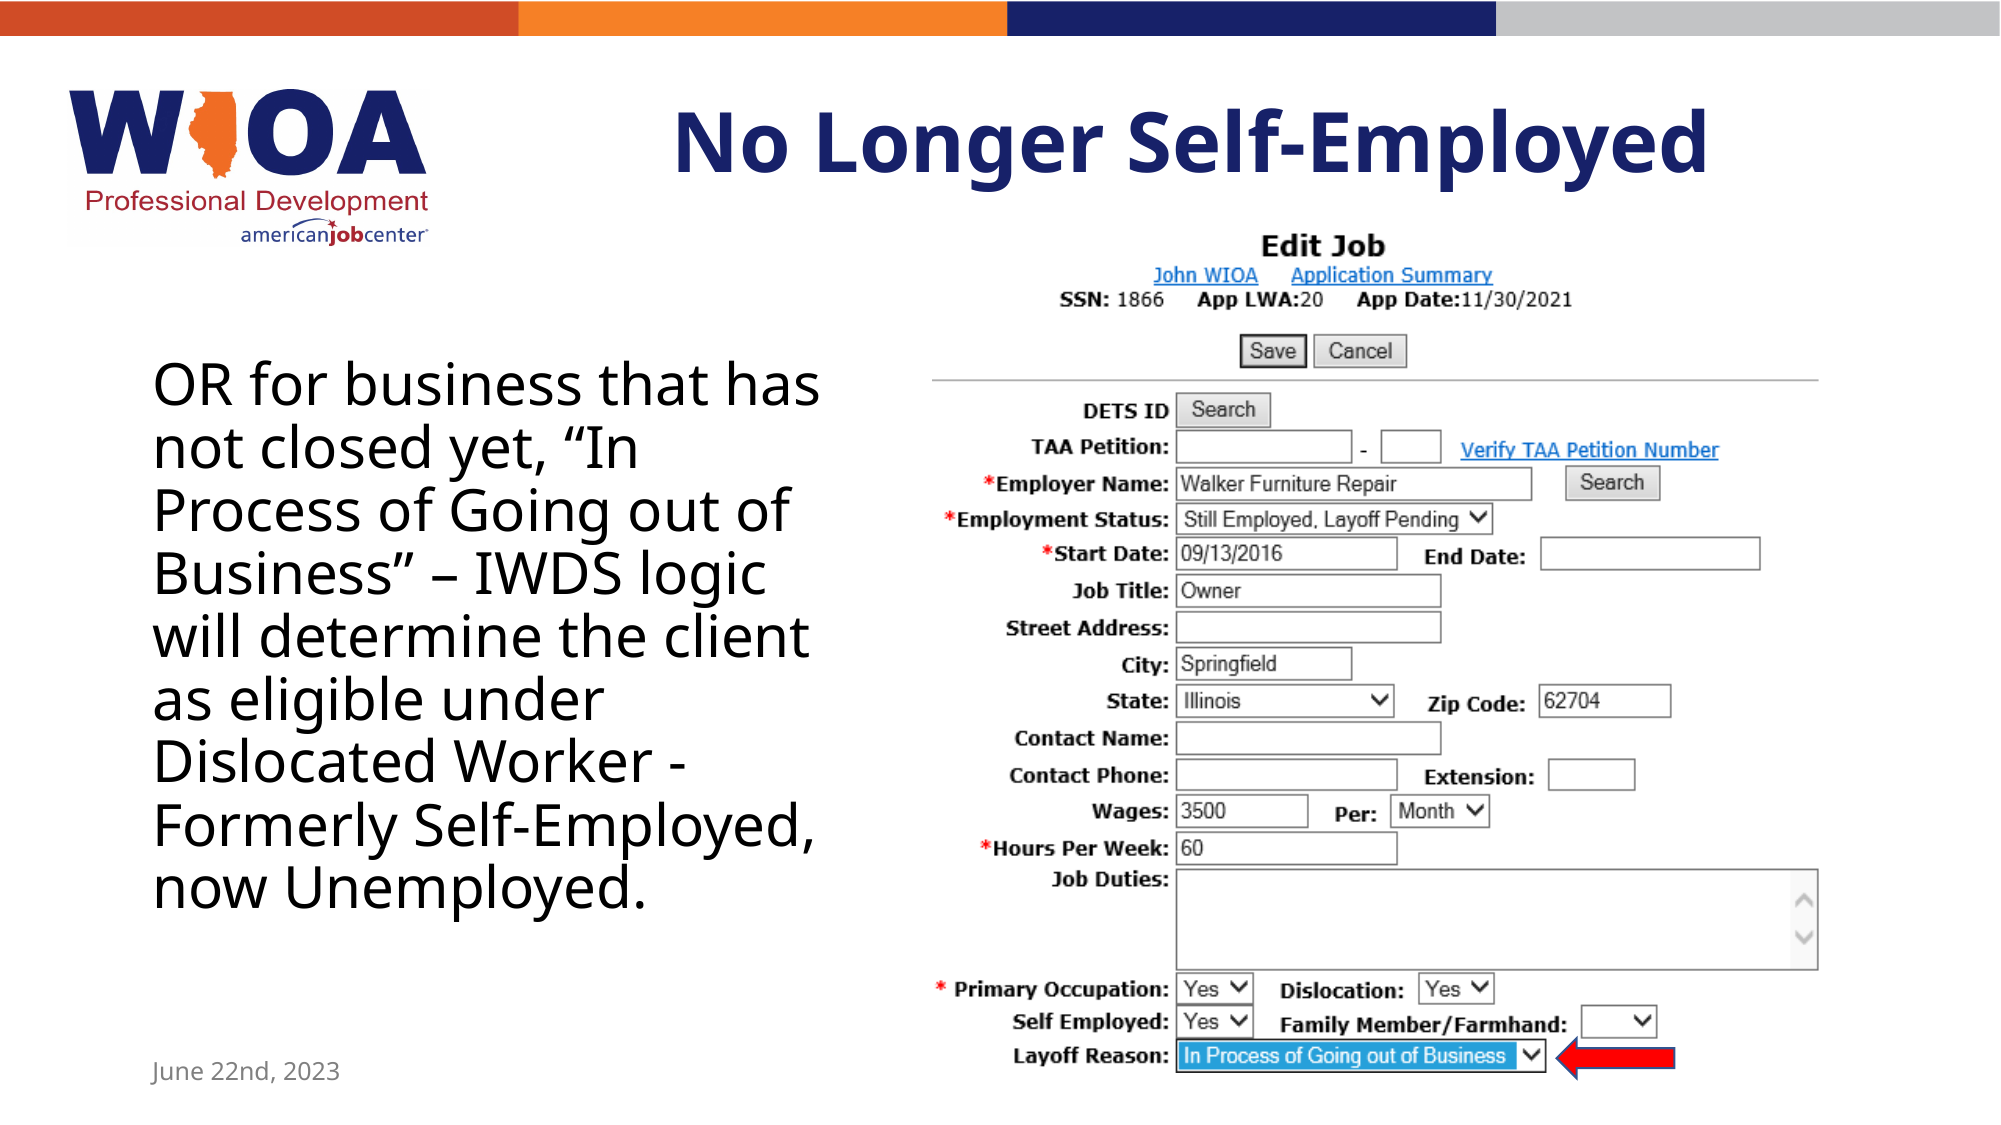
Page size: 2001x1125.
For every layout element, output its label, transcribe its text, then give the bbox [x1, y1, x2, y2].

footer June 22nd, 2023 [137, 1042, 1338, 1103]
text_box [1569, 1073, 1578, 1081]
list OR for business that has not closed yet, “In Process of Going out of Business” – IWDS logic will determine the client as eligible under Dislocated Worker - Formerly Self-Employed, now Unemployed. [137, 347, 854, 1014]
title No Longer Self-Employed [509, 99, 1853, 192]
picture [0, 0, 2000, 1125]
